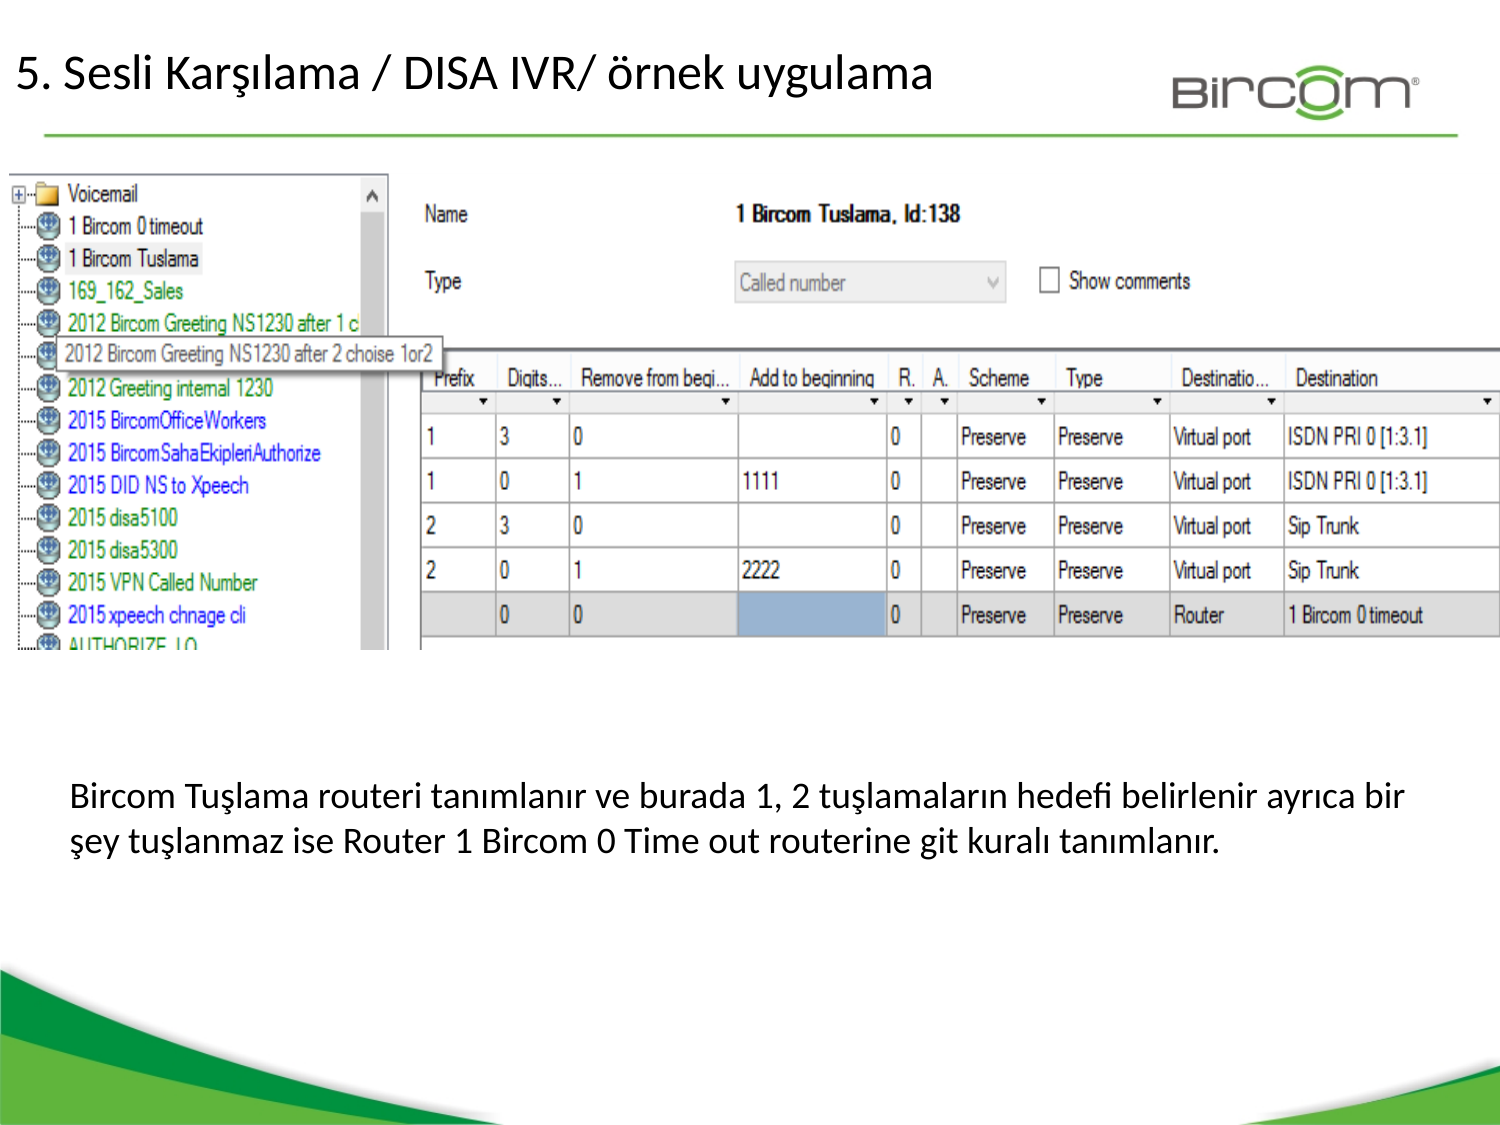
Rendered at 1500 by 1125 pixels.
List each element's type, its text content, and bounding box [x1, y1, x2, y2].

text_box 5. Sesli Karşılama / DISA IVR/ örnek uygulama [0, 0, 1350, 145]
text_box Bircom Tuşlama routeri tanımlanır ve burada 1, 2 tuşlamaların hedefi belirlenir ayrıca bir şey tuşlanmaz ise Router 1 Bircom 0 Time out routerine git kuralı tanımlanır. [54, 763, 1455, 869]
picture [0, 0, 1500, 1125]
